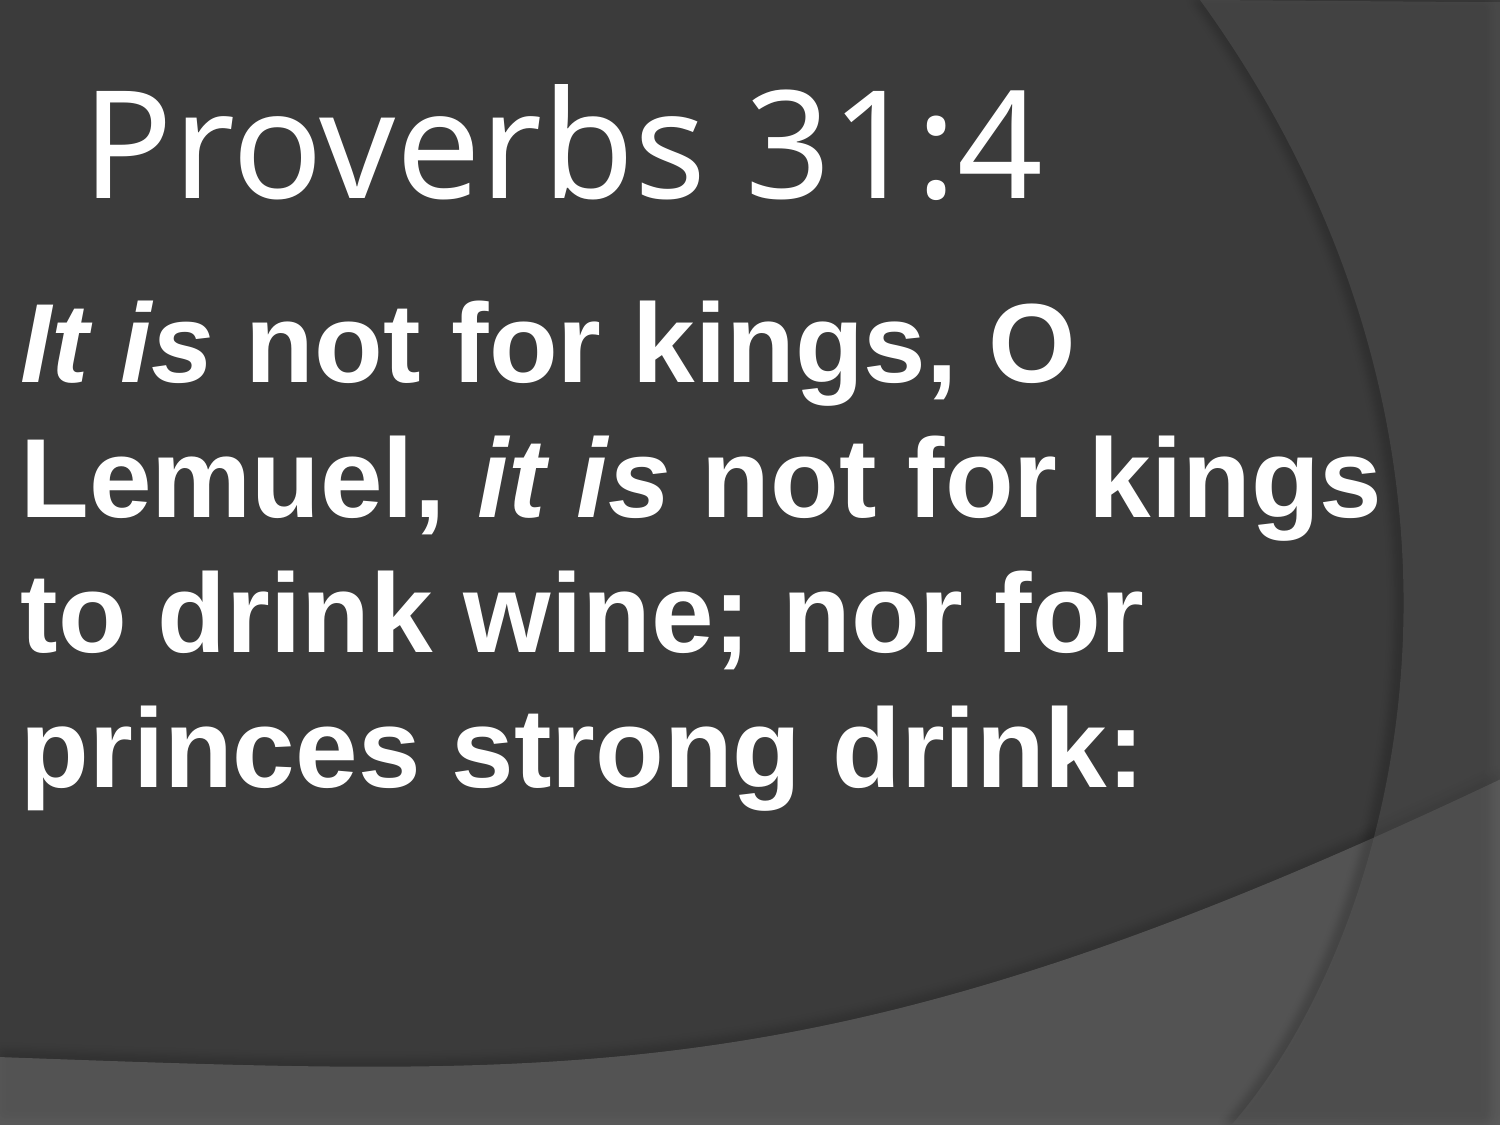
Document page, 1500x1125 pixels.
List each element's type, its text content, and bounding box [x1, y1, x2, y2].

list It is not for kings, O Lemuel, it is not for kings to drink wine; nor for princes strong drink: [0, 262, 1488, 1125]
title Proverbs 31:4 [75, 45, 1300, 233]
